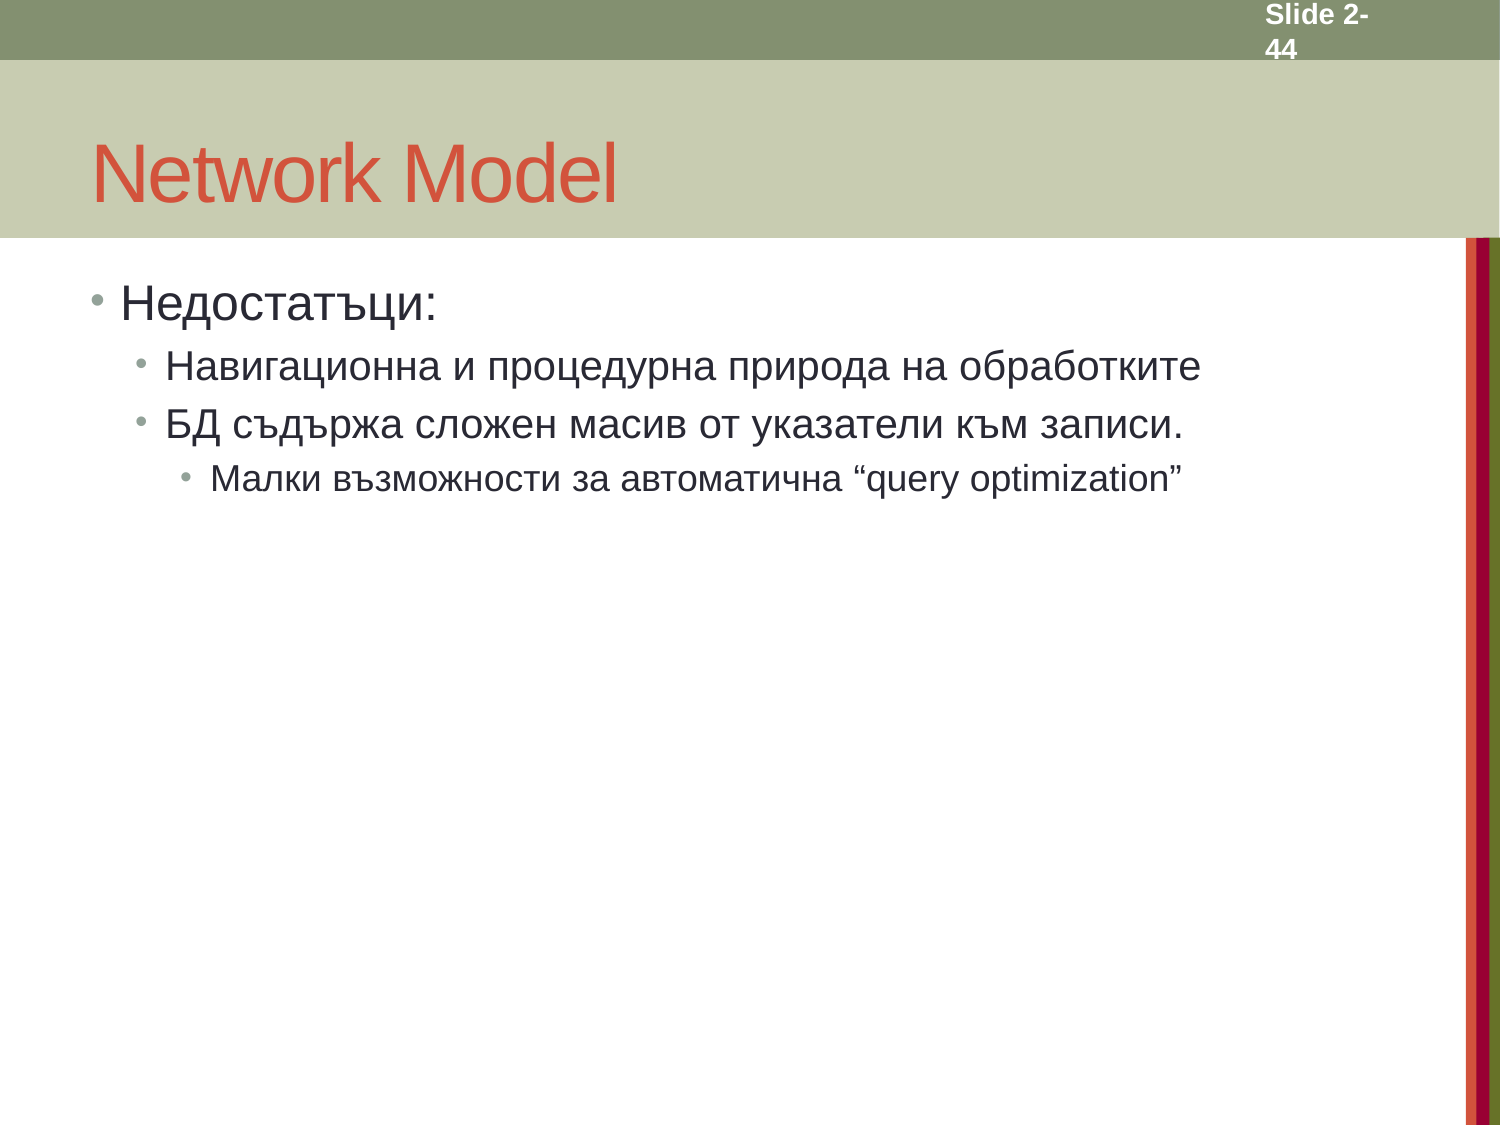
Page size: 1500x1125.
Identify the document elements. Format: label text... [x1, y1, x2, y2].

slide_number Slide 2- 44 [1250, 3, 1425, 57]
title Network Model [75, 87, 1425, 250]
list Недостатъци: Навигационна и процедурна природа на обработките БД съдържа сложен масив от указатели към записи. Малки възможности за автоматична “query optimization” [75, 262, 1425, 1063]
